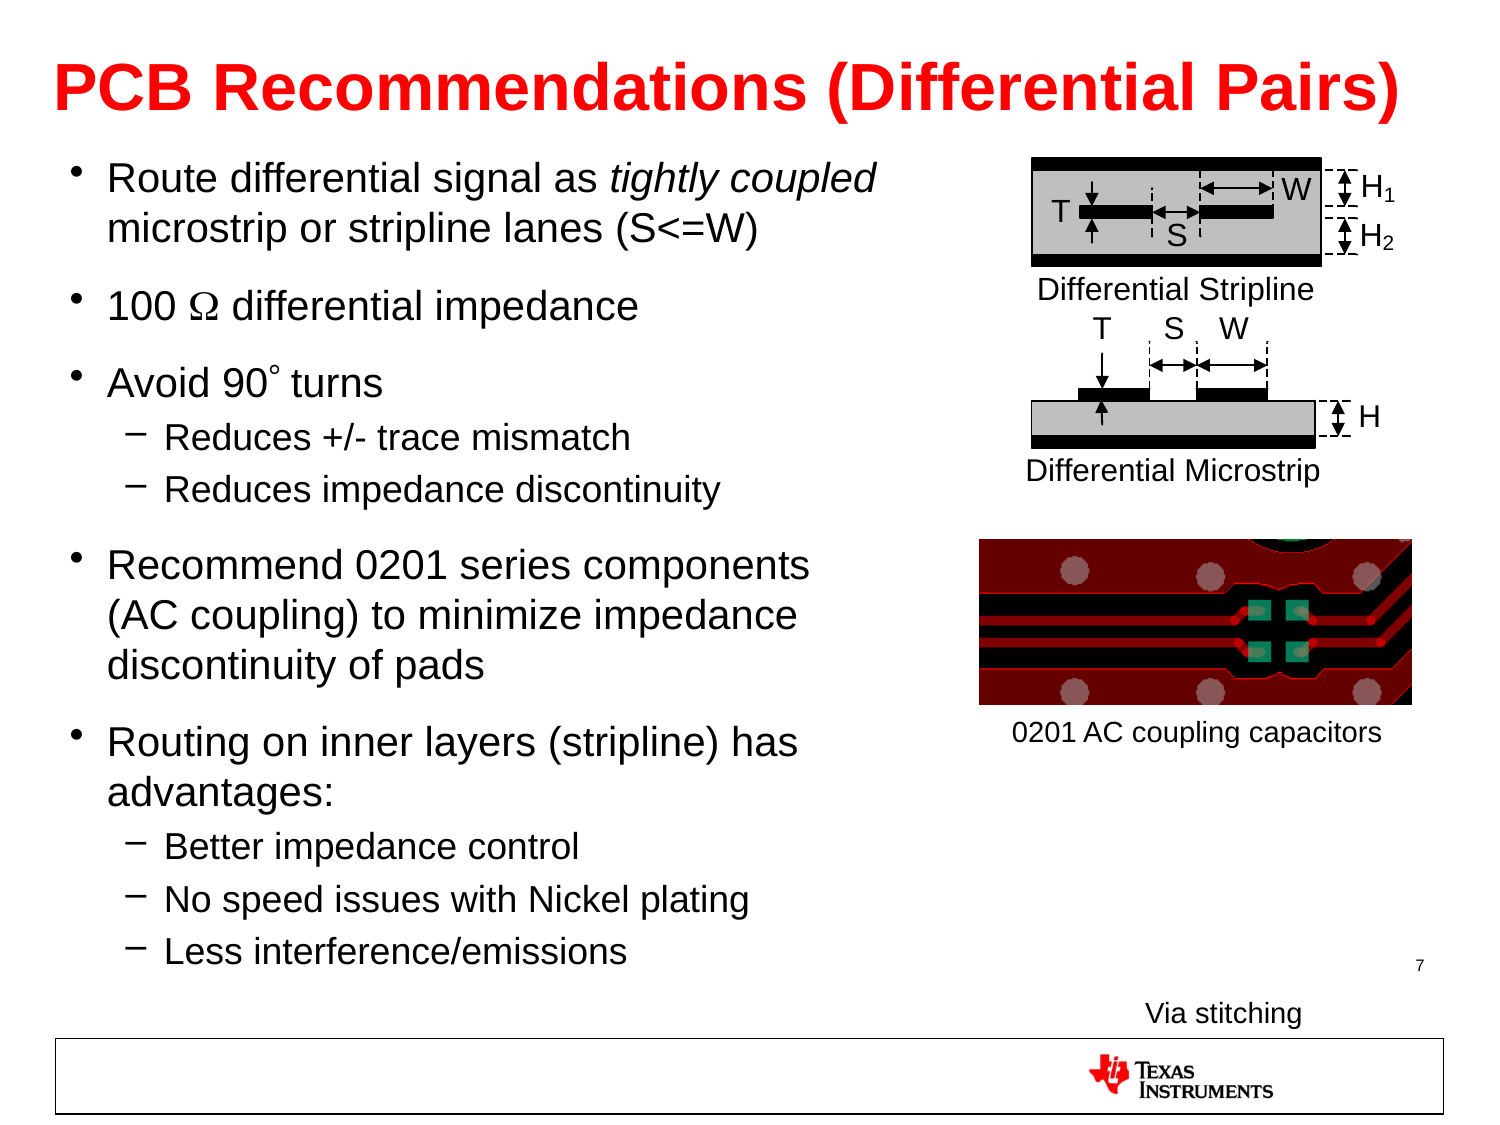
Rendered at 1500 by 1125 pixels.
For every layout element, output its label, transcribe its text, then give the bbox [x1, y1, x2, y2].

picture [1087, 1052, 1274, 1099]
text_box Via stitching [948, 986, 1500, 1037]
list Route differential signal as tightly coupled microstrip or stripline lanes (S<=W) 100  differential impedance Avoid 90 turns Reduces +/- trace mismatch Reduces impedance discontinuity Recommend 0201 series components (AC coupling) to minimize impedance discontinuity of pads Routing on inner layers (stripline) has advantages: Better impedance control No speed issues with Nickel plating Less interference/emissions [54, 143, 994, 1054]
title PCB Recommendations (Differential Pairs) [37, 23, 1426, 158]
text_box 0201 AC coupling capacitors [978, 705, 1417, 756]
slide_number 7 [1089, 947, 1440, 982]
picture [978, 539, 1412, 705]
picture [1022, 153, 1399, 494]
